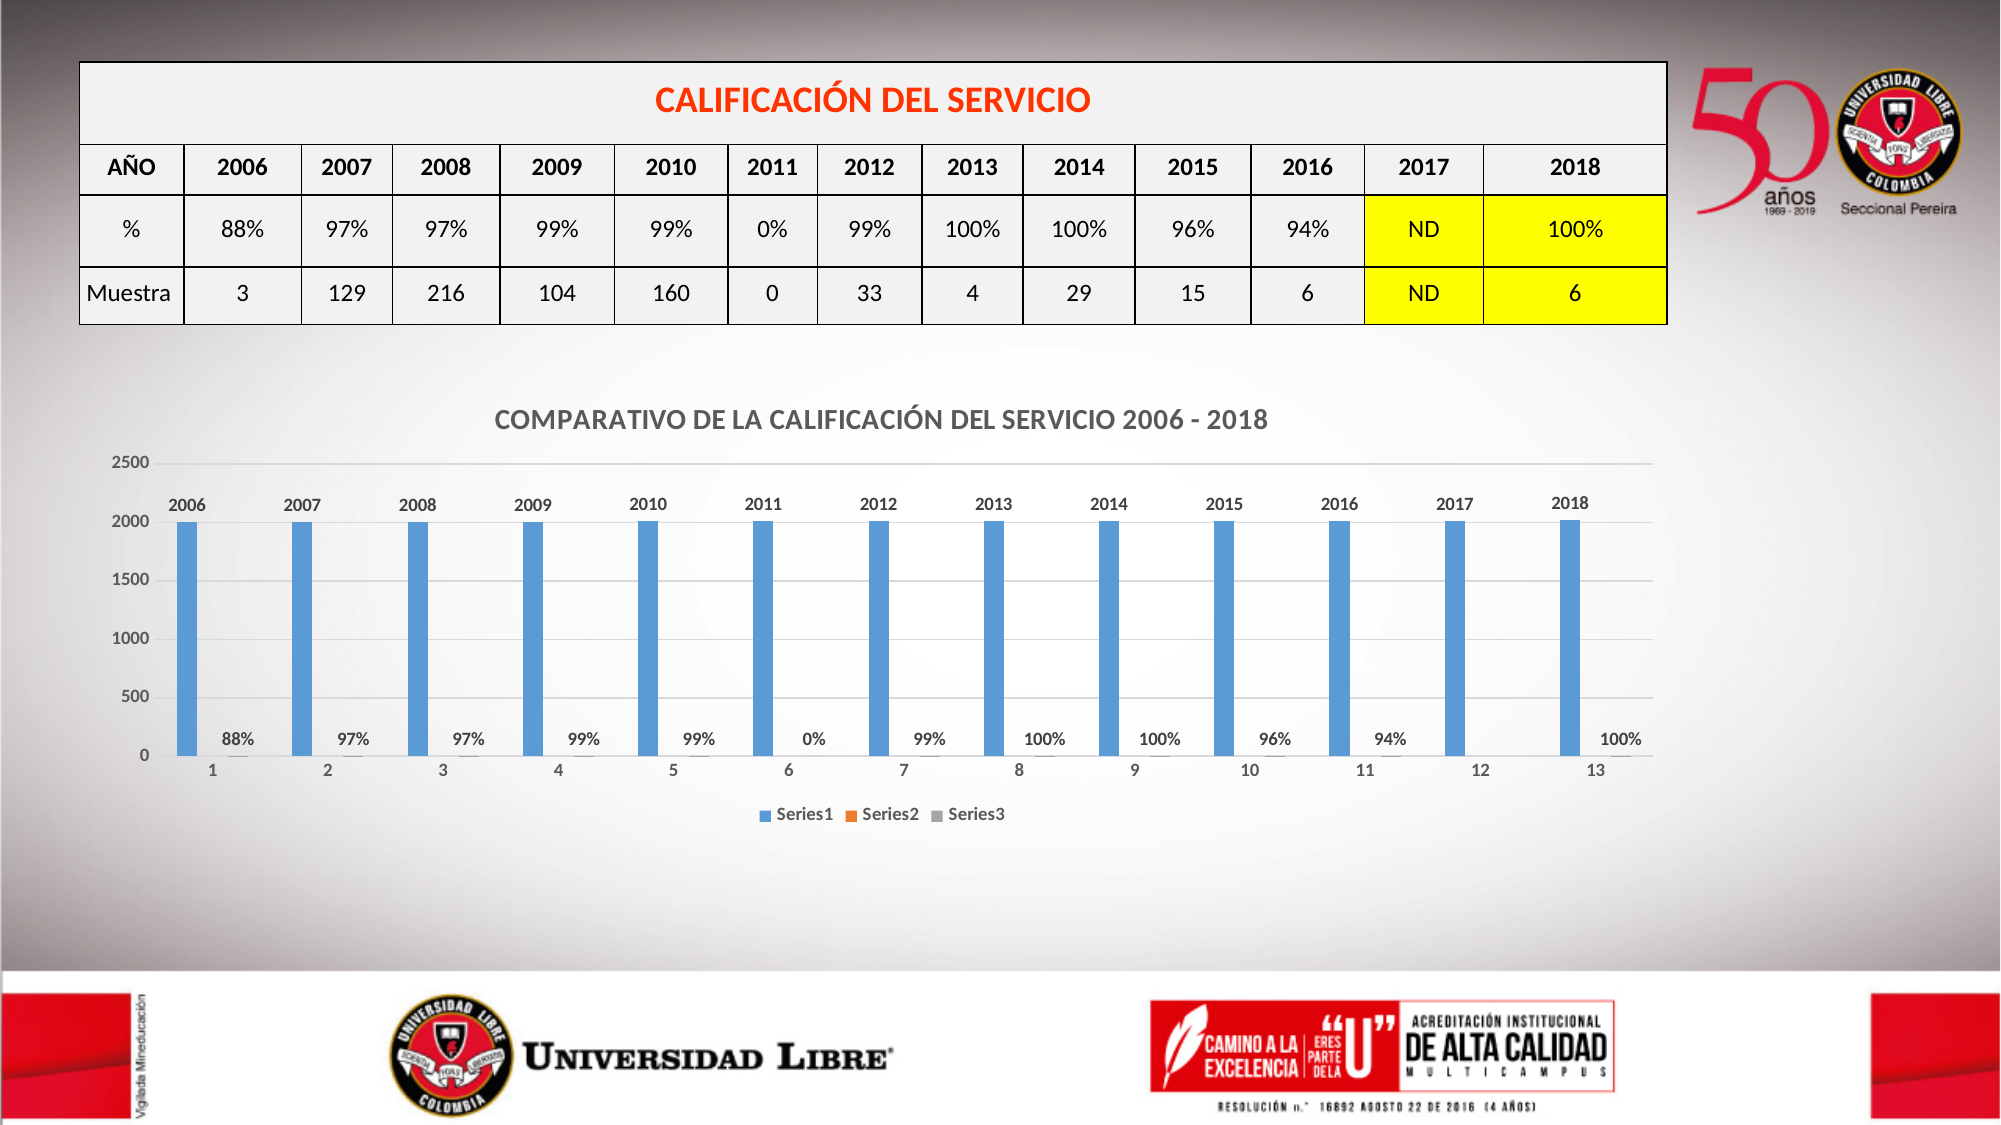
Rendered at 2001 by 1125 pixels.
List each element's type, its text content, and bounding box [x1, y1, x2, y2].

table_cell 100% [1484, 196, 1666, 266]
chart [79, 381, 1686, 832]
table_cell 2013 [923, 145, 1022, 194]
table_cell 97% [302, 196, 392, 266]
table_cell 99% [615, 196, 727, 266]
table_cell % [80, 196, 183, 266]
table_cell 129 [302, 268, 392, 324]
table_cell 104 [501, 268, 614, 324]
table_cell 2006 [185, 145, 301, 194]
picture [0, 0, 2001, 1125]
table_header CALIFICACIÓN DEL SERVICIO [80, 63, 1666, 144]
table_cell 15 [1136, 268, 1250, 324]
table_cell 4 [923, 268, 1022, 324]
table_cell ND [1365, 268, 1483, 324]
table_cell 2008 [393, 145, 499, 194]
table_cell 2009 [501, 145, 614, 194]
table_cell 2012 [818, 145, 921, 194]
table_cell 0% [729, 196, 817, 266]
table_cell 216 [393, 268, 499, 324]
table_cell 2016 [1252, 145, 1364, 194]
table_cell 100% [1024, 196, 1134, 266]
table_cell 2007 [302, 145, 392, 194]
table_cell 94% [1252, 196, 1364, 266]
table_cell 88% [185, 196, 301, 266]
table_cell 33 [818, 268, 921, 324]
table_cell 99% [818, 196, 921, 266]
table_cell 3 [185, 268, 301, 324]
table_cell 96% [1136, 196, 1250, 266]
table_cell 2010 [615, 145, 727, 194]
table_cell 100% [923, 196, 1022, 266]
table_cell 97% [393, 196, 499, 266]
table_cell 0 [729, 268, 817, 324]
table_cell 160 [615, 268, 727, 324]
table_cell ND [1365, 196, 1483, 266]
table_cell 6 [1252, 268, 1364, 324]
table_cell 29 [1024, 268, 1134, 324]
table_cell 99% [501, 196, 614, 266]
table_cell 2017 [1365, 145, 1483, 194]
table_cell 2018 [1484, 145, 1666, 194]
table_cell 2015 [1136, 145, 1250, 194]
table_cell AÑO [80, 145, 183, 194]
table_cell Muestra [80, 268, 183, 324]
table_cell 2011 [729, 145, 817, 194]
table_cell 2014 [1024, 145, 1134, 194]
table_cell 6 [1484, 268, 1666, 324]
